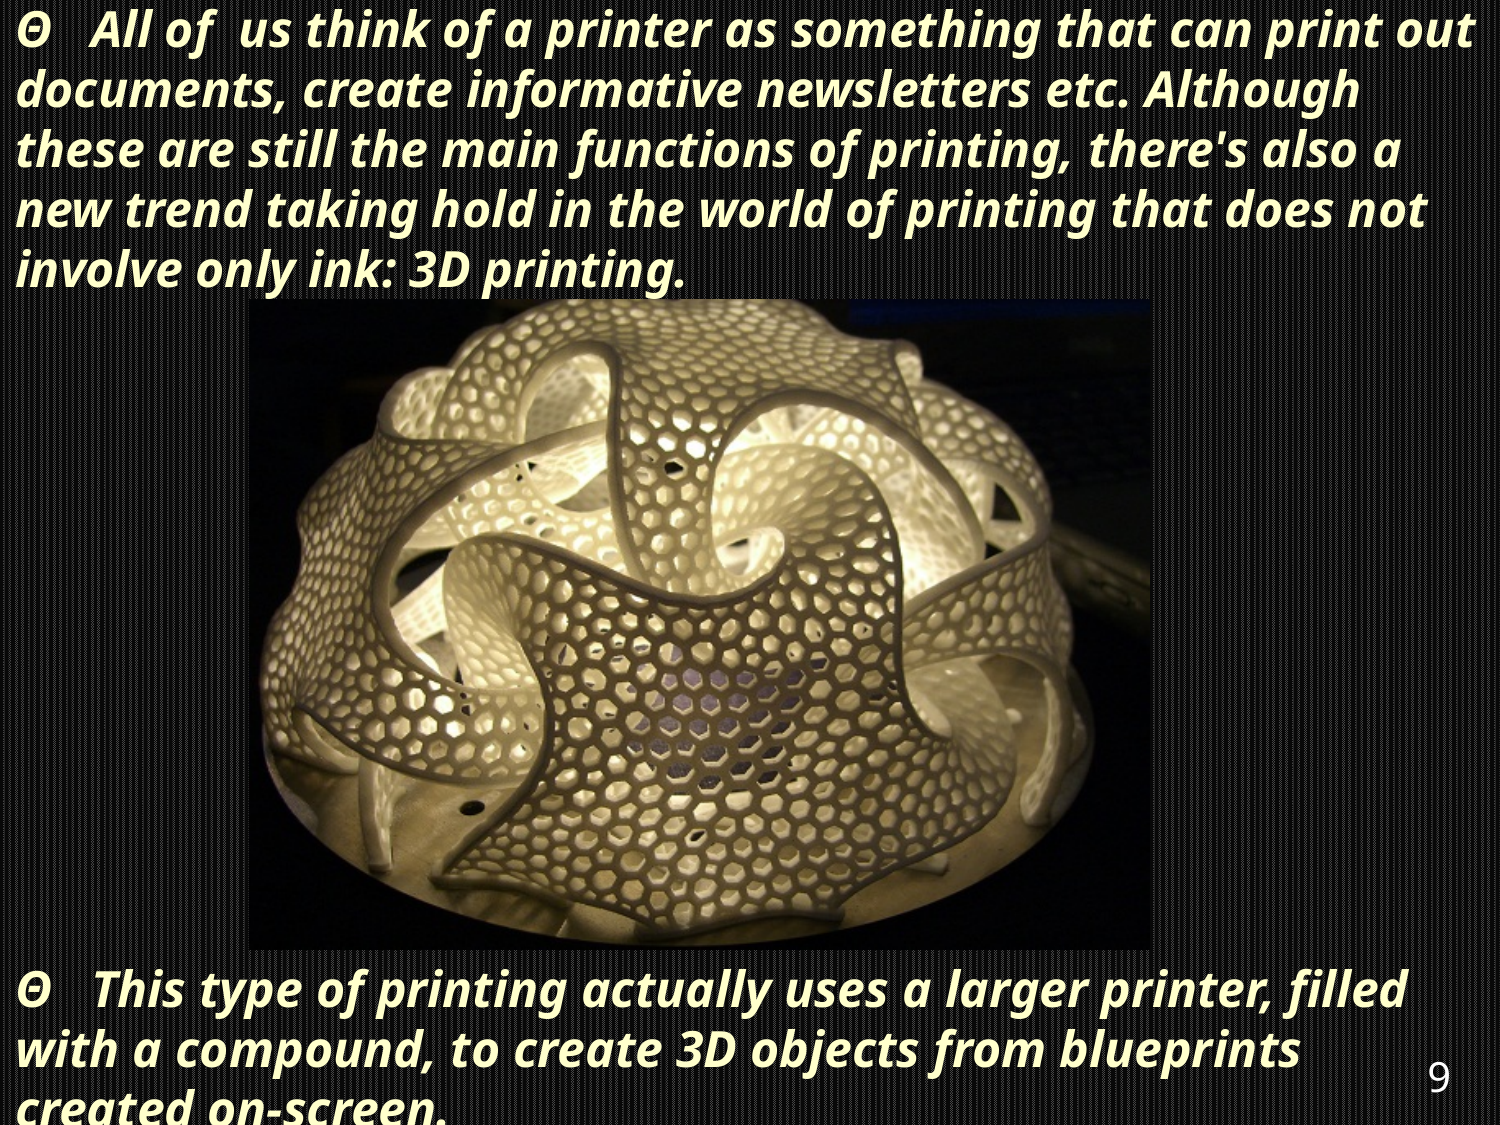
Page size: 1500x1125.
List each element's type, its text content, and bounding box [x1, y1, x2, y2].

title Θ All of us think of a printer as something that can print out documents, create informative newsletters etc. Although these are still the main functions of printing, there's also a new trend taking hold in the world of printing that does not involve only ink: 3D printing. Θ This type of printing actually uses a larger printer, filled with a compound, to create 3D objects from blueprints created on-screen. [0, 37, 1500, 1038]
picture [249, 299, 1150, 950]
slide_number 9 [1345, 1062, 1467, 1108]
